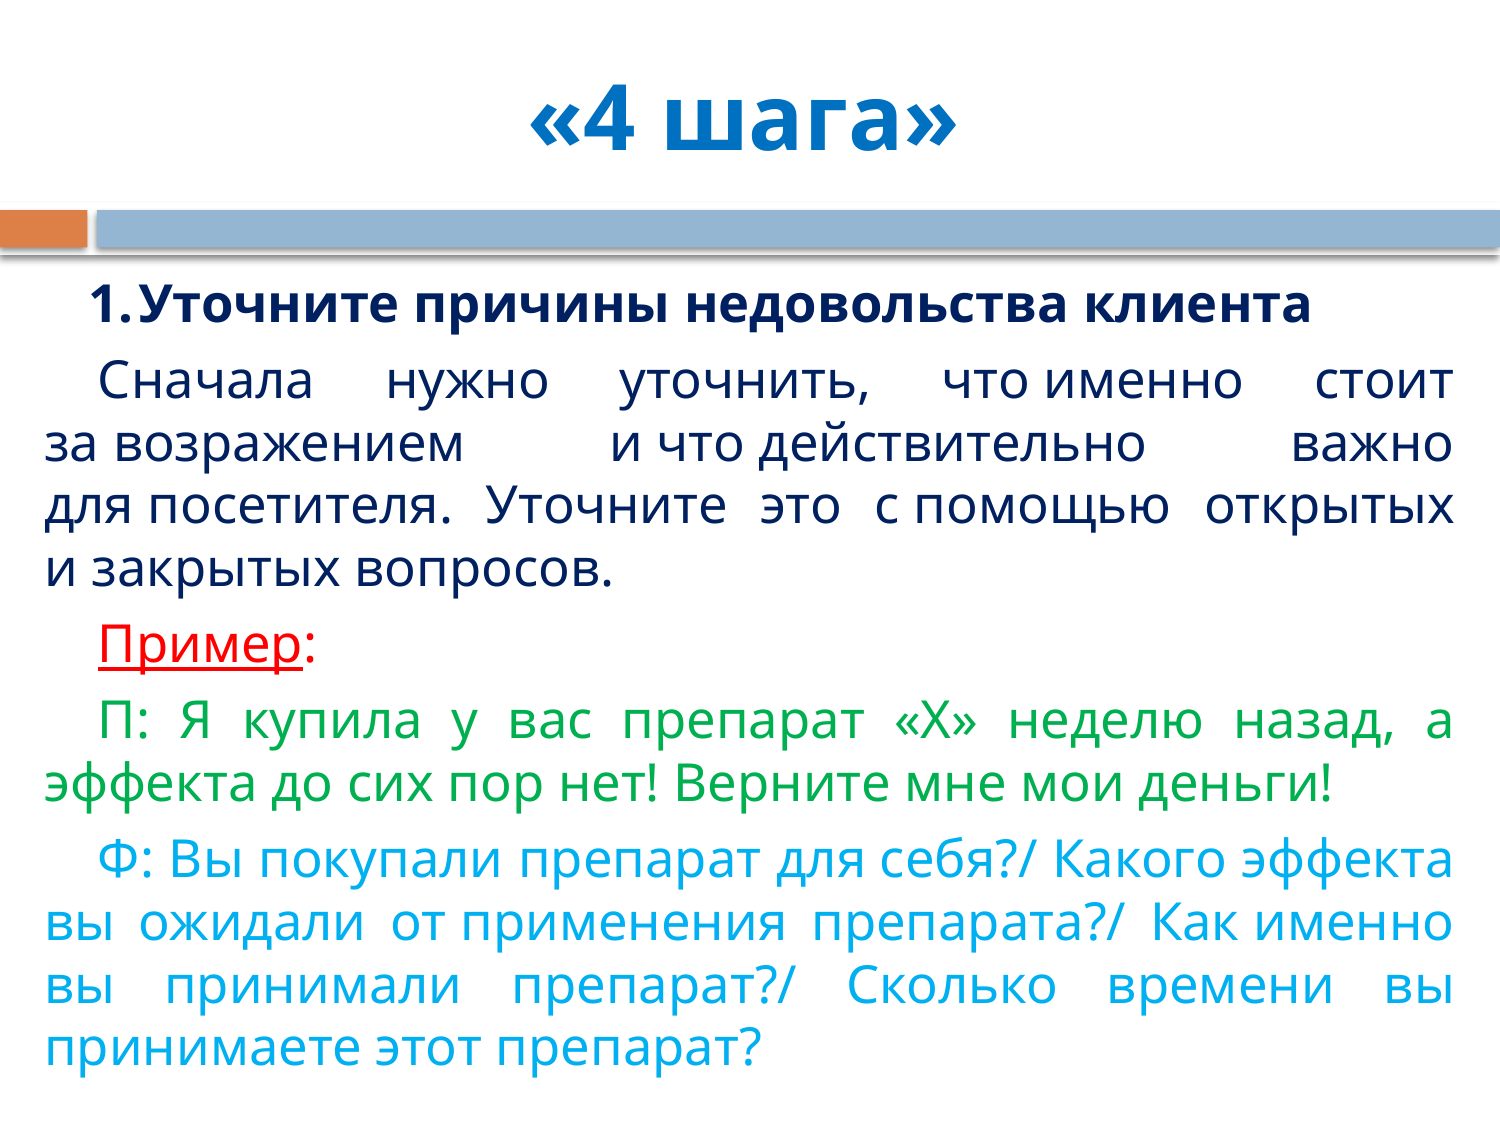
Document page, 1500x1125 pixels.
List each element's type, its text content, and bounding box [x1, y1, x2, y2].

title «4 шага» [490, 42, 999, 185]
list Уточните причины недовольства клиента Сначала нужно уточнить, что именно стоит за возражением и что действительно важно для посетителя. Уточните это с помощью открытых и закрытых вопросов. Пример: П: Я купила у вас препарат «Х» неделю назад, а эффекта до сих пор нет! Верните мне мои деньги! Ф: Вы покупали препарат для себя?/ Какого эффекта вы ожидали от применения препарата?/ Как именно вы принимали препарат?/ Сколько времени вы принимаете этот препарат? [29, 262, 1471, 1094]
